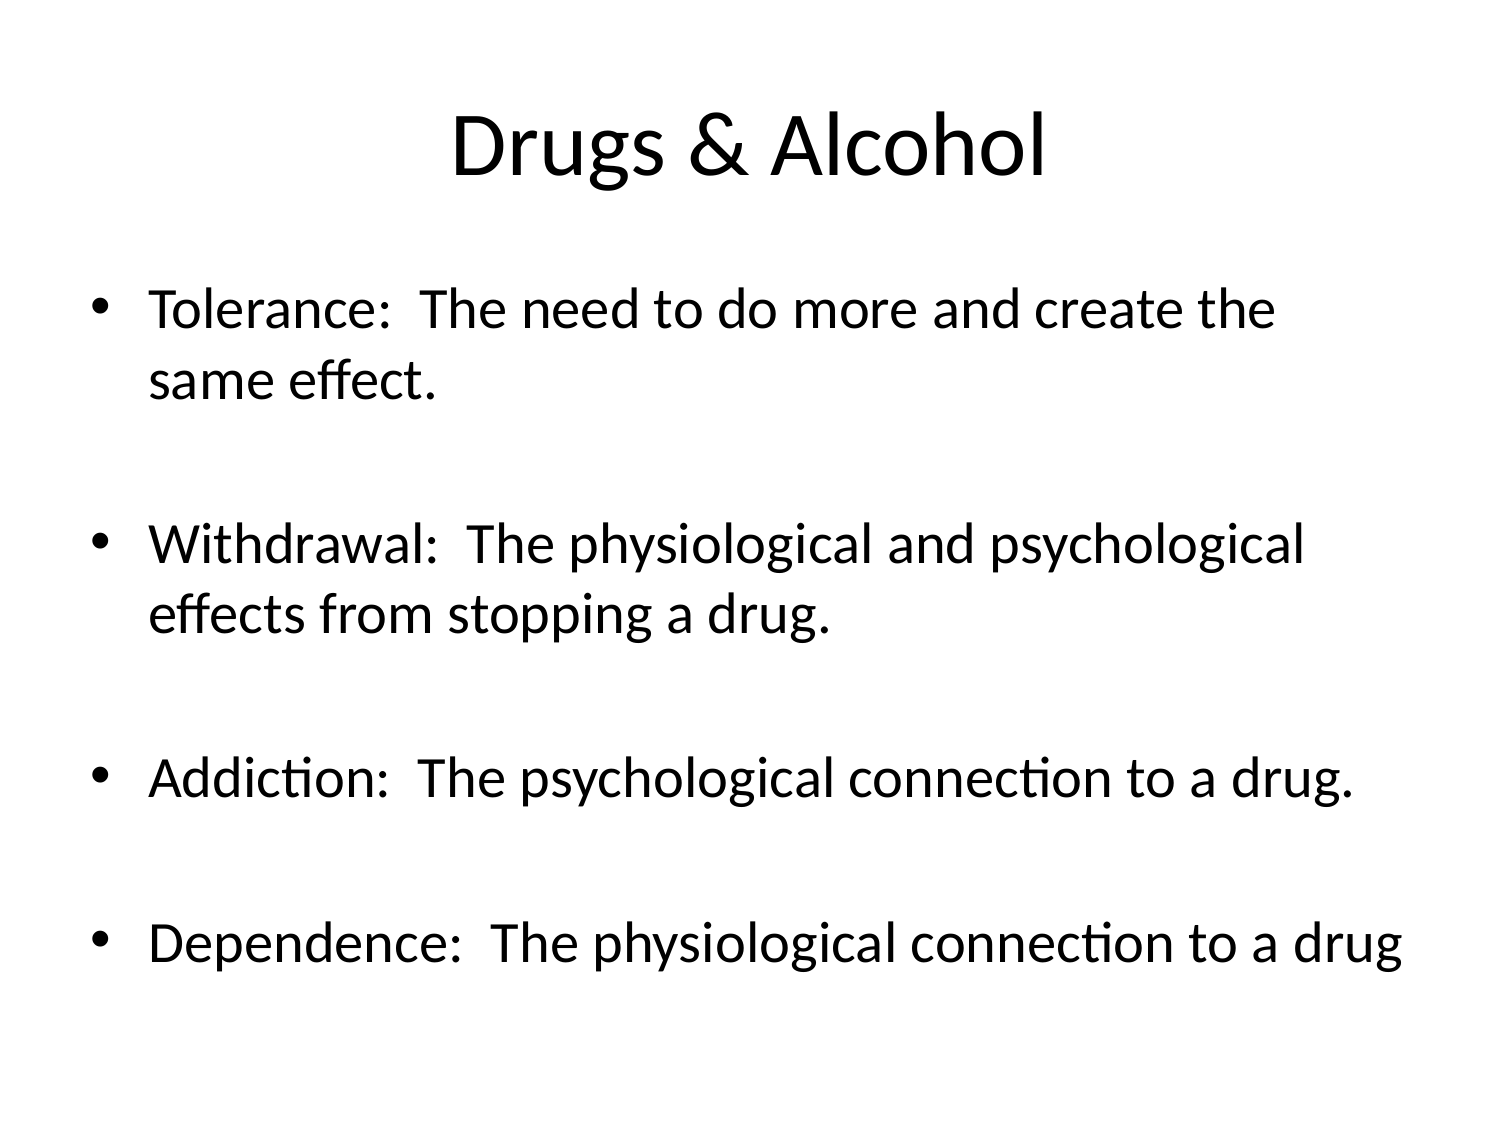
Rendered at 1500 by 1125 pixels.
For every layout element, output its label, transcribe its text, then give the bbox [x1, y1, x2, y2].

title Drugs & Alcohol [75, 45, 1425, 233]
list Tolerance: The need to do more and create the same effect. Withdrawal: The physiological and psychological effects from stopping a drug. Addiction: The psychological connection to a drug. Dependence: The physiological connection to a drug [75, 262, 1425, 1005]
